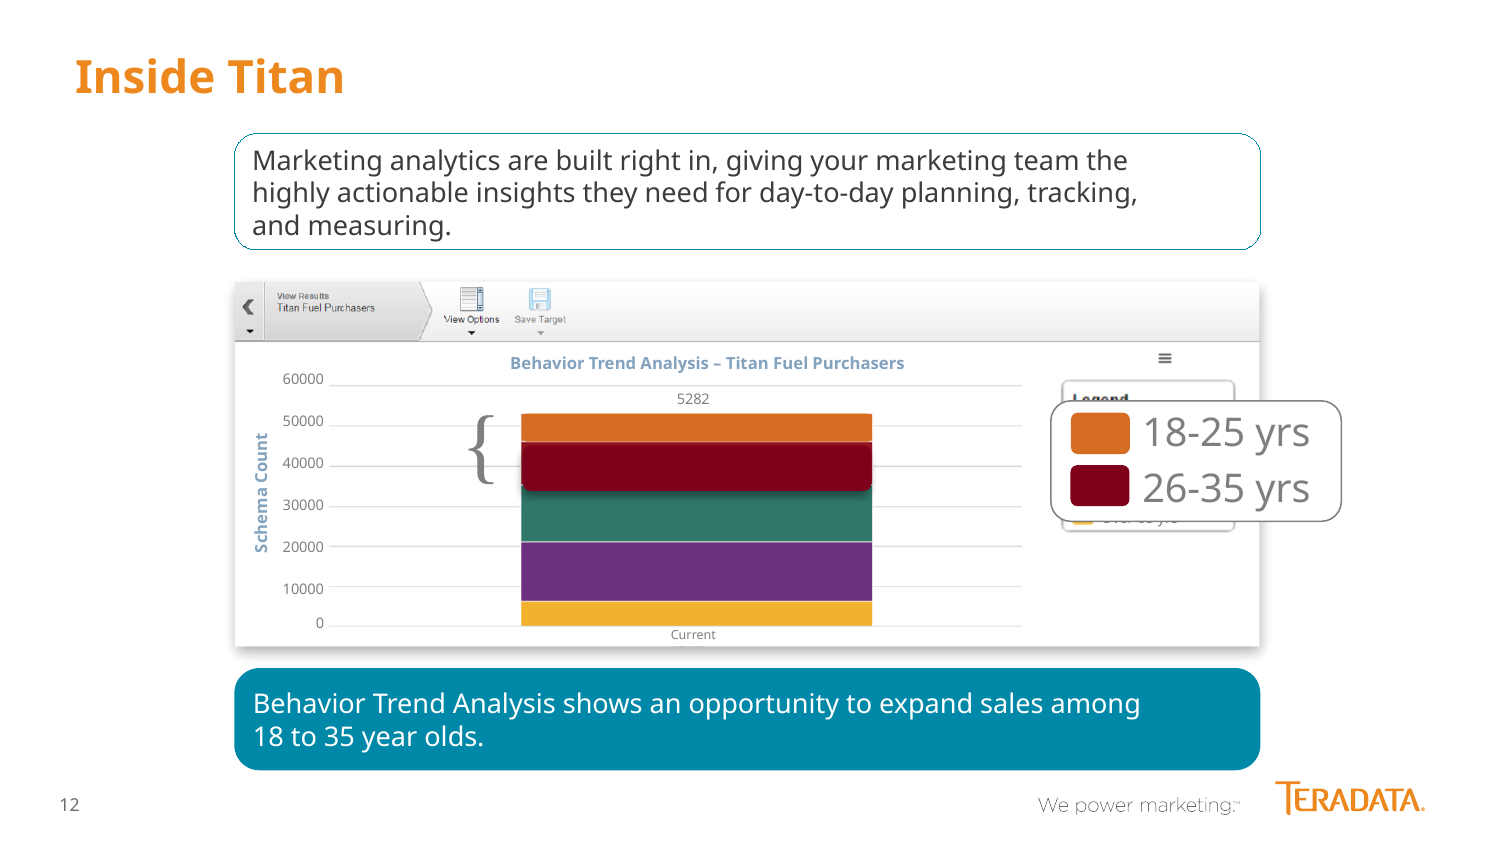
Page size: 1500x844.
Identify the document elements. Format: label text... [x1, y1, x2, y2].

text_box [214, 266, 1282, 665]
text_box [1050, 400, 1342, 522]
title Inside Titan [75, 51, 1425, 119]
picture [1038, 797, 1240, 815]
text_box Behavior Trend Analysis shows an opportunity to expand sales among 18 to 35 year olds. [234, 673, 1261, 771]
text_box Marketing analytics are built right in, giving your marketing team the highly actionable insights they need for day-to-day planning, tracking, and measuring. [234, 133, 1261, 250]
